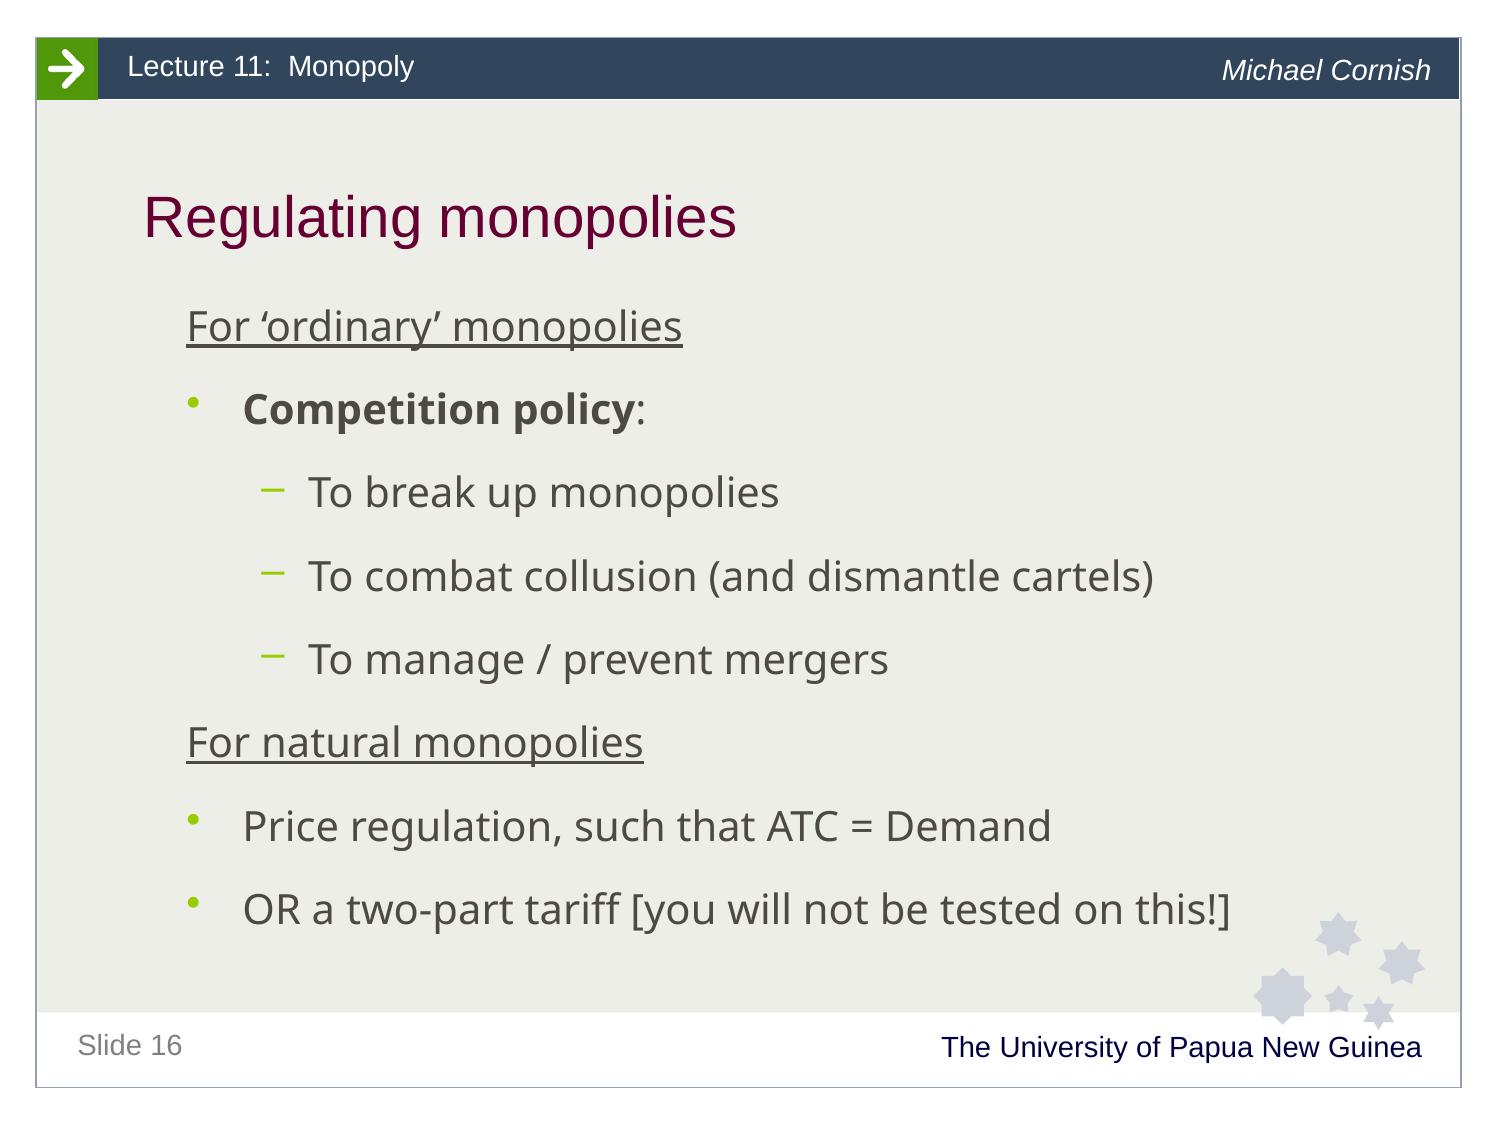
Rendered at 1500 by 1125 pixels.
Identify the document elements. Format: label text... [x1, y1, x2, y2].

picture [37, 38, 98, 100]
picture [1253, 912, 1425, 1030]
title Regulating monopolies [128, 187, 1348, 300]
list For ‘ordinary’ monopolies Competition policy: To break up monopolies To combat collusion (and dismantle cartels) To manage / prevent mergers For natural monopolies Price regulation, such that ATC = Demand OR a two-part tariff [you will not be tested on this!] [171, 267, 1384, 803]
